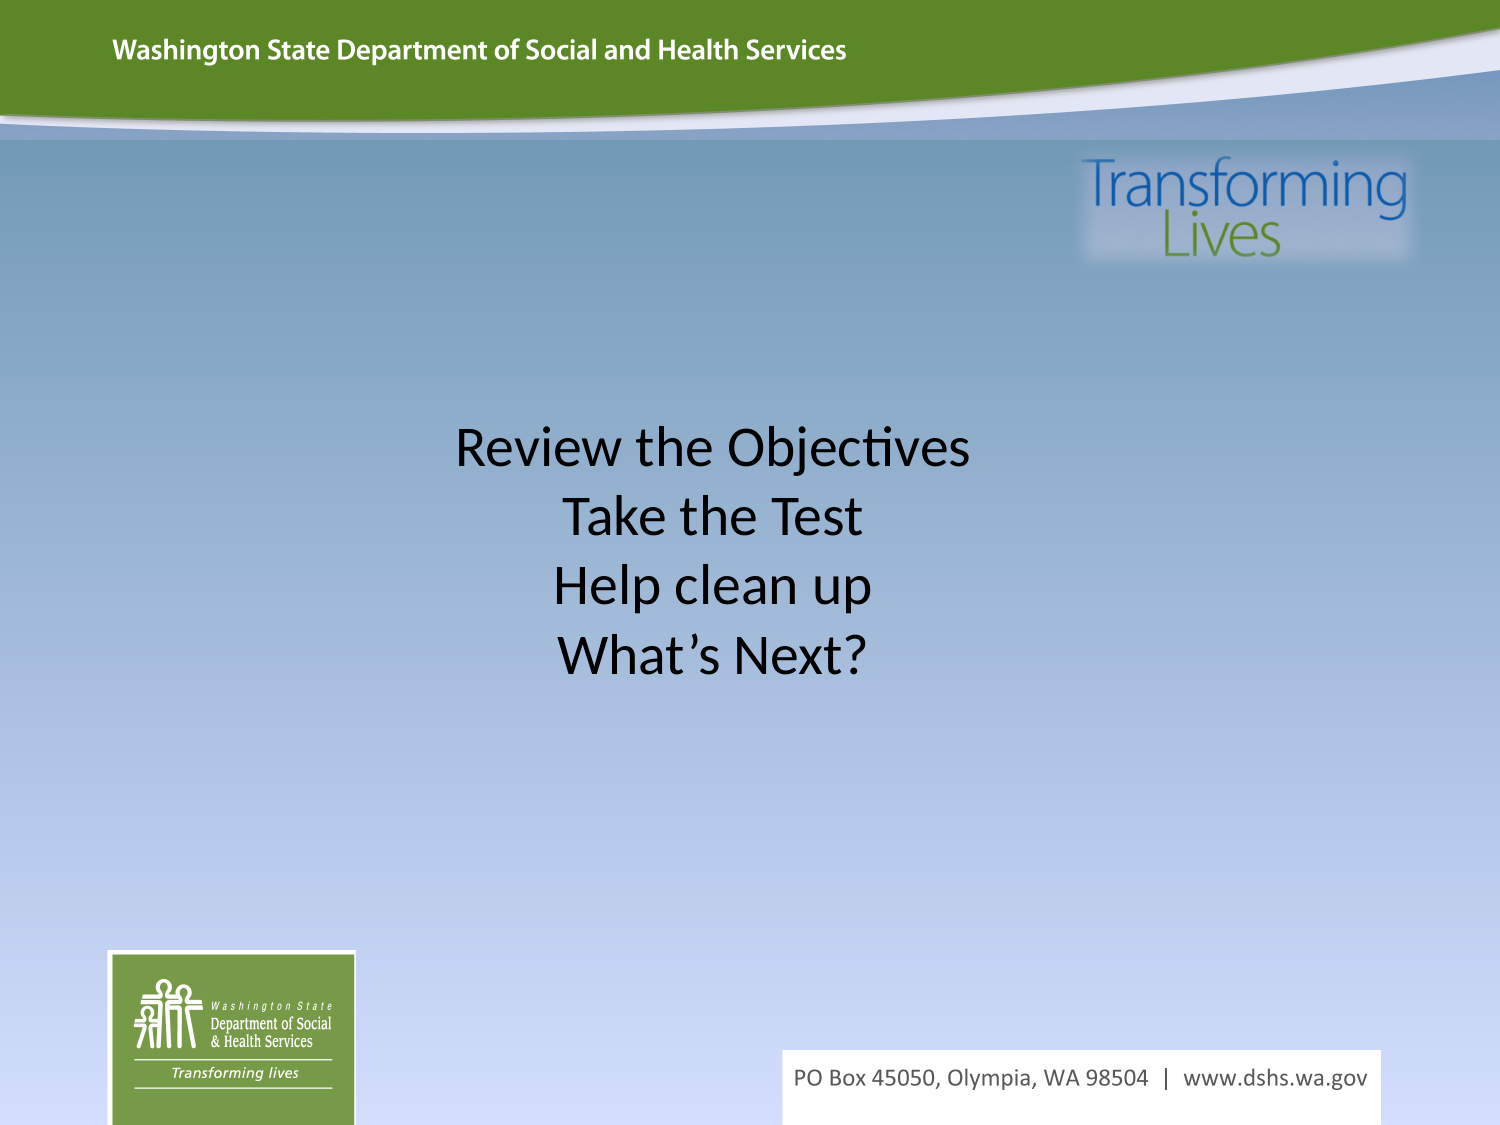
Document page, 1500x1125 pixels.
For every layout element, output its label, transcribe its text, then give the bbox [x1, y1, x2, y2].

picture [107, 950, 356, 1125]
picture [1092, 165, 1403, 251]
title Review the Objectives Take the Test Help clean up What’s Next? [125, 399, 1303, 695]
picture [782, 1050, 1381, 1125]
picture [0, 0, 1500, 140]
